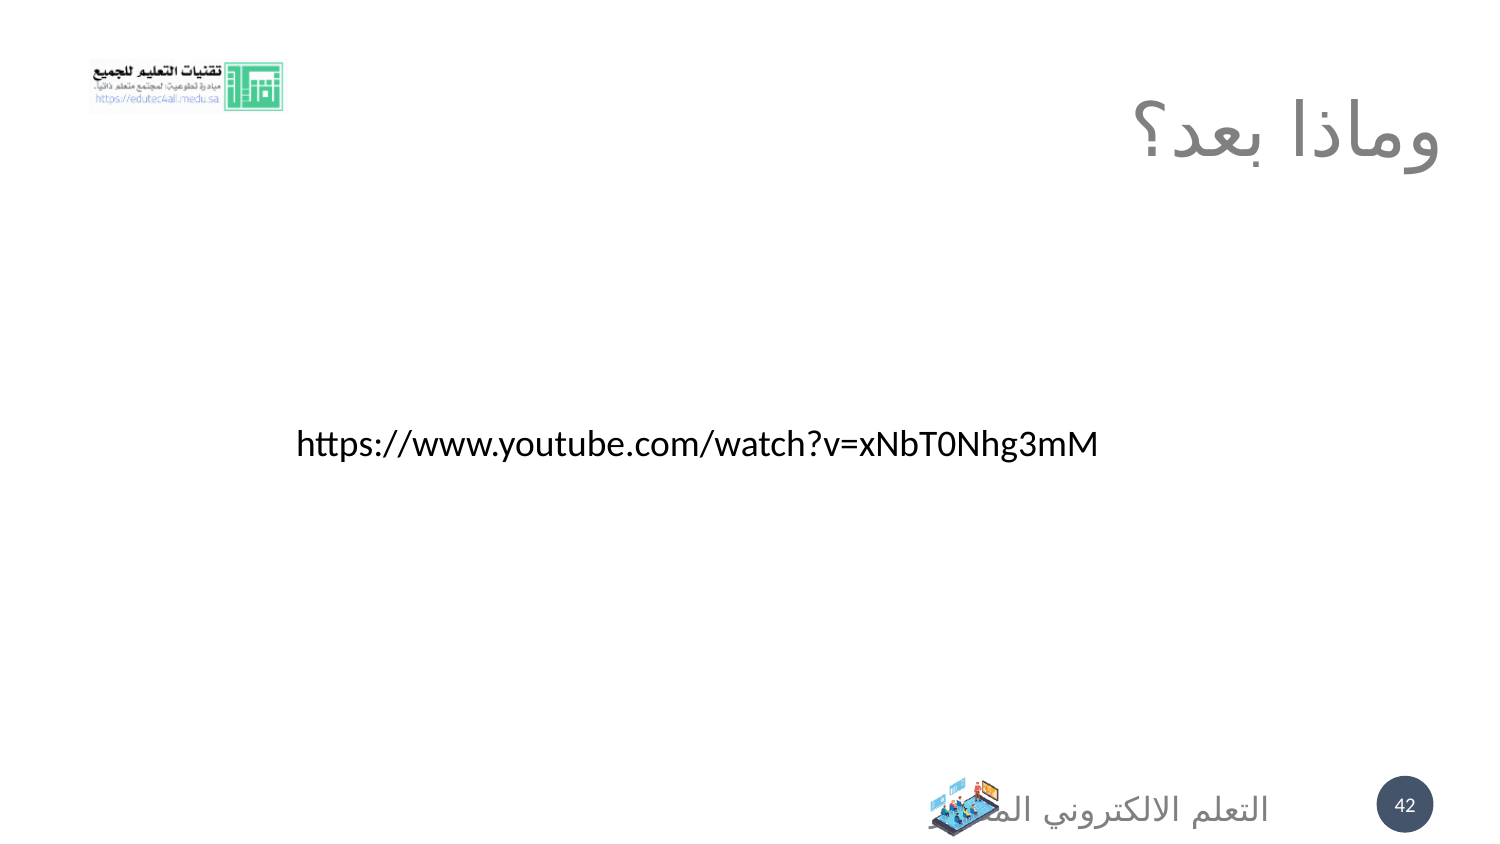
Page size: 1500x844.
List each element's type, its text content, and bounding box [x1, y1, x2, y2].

text_box [1384, 773, 1426, 782]
slide_number 42 [1379, 782, 1431, 827]
text_box [1431, 788, 1436, 821]
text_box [912, 772, 1237, 841]
text_box https://www.youtube.com/watch?v=xNbT0Nhg3mM [281, 411, 1219, 472]
text_box وماذا بعد؟ [1074, 71, 1500, 182]
text_box [1374, 788, 1379, 821]
text_box [1384, 827, 1426, 835]
picture [89, 59, 288, 115]
